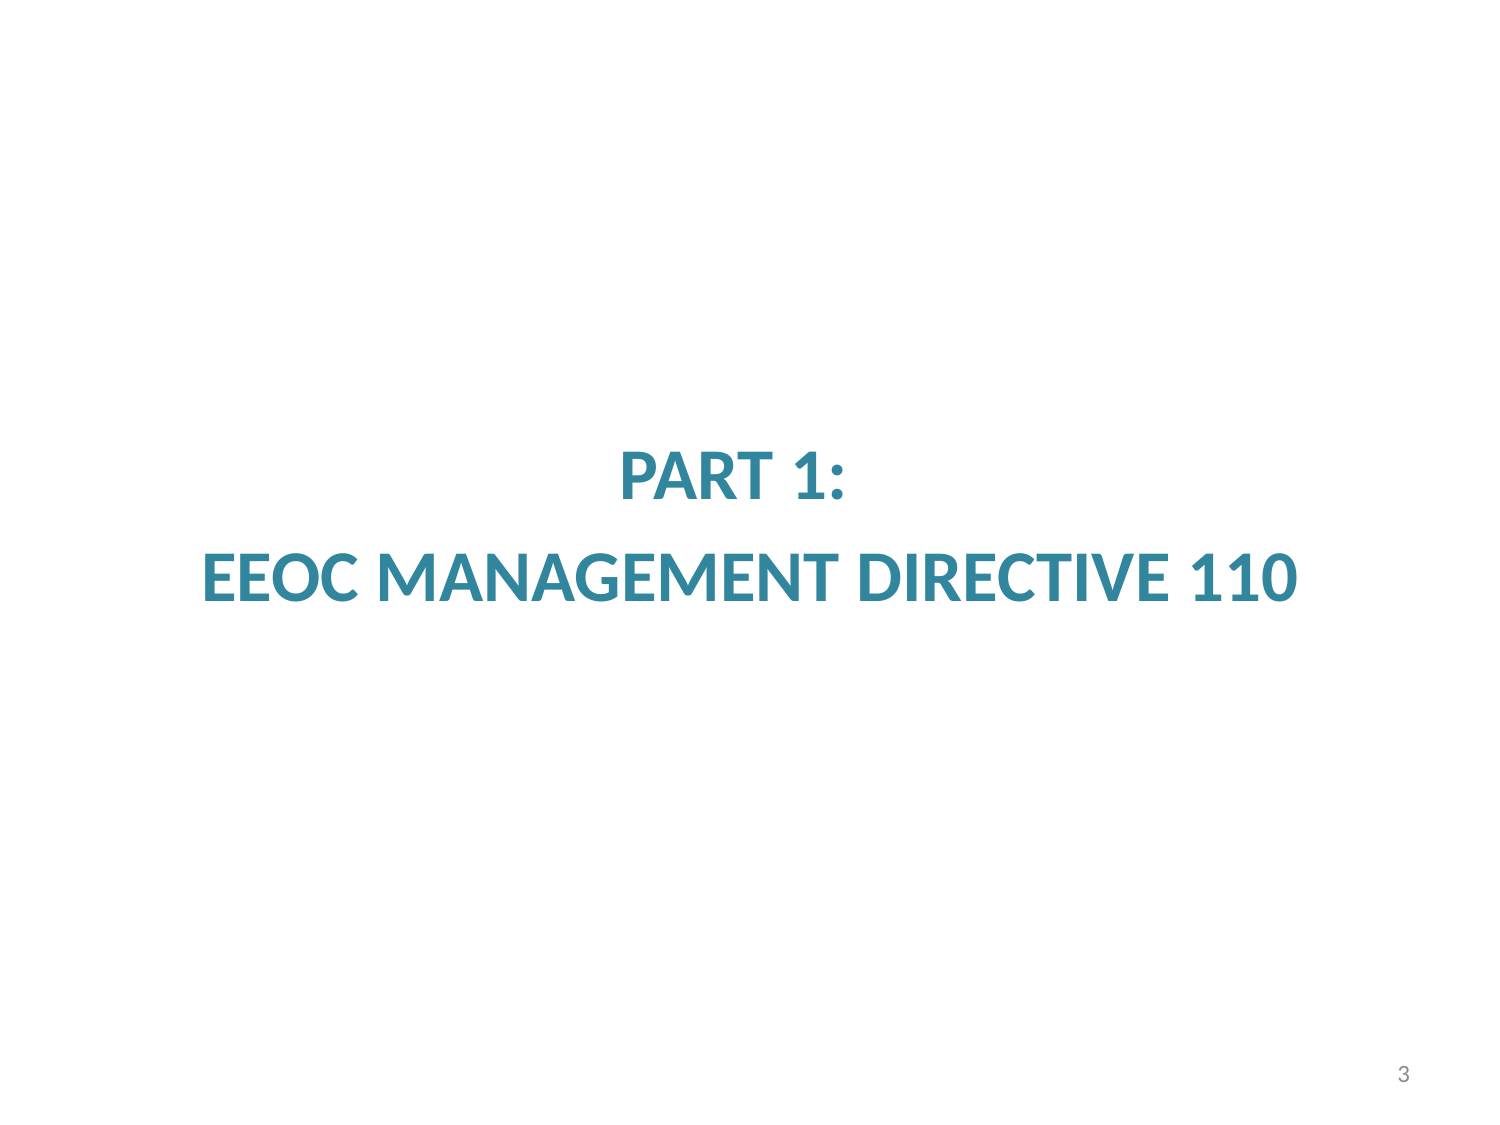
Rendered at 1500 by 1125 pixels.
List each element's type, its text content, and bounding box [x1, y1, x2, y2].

subtitle PART 1: EEOC MANAGEMENT DIRECTIVE 110 [87, 112, 1413, 1013]
slide_number 3 [1074, 1042, 1425, 1103]
